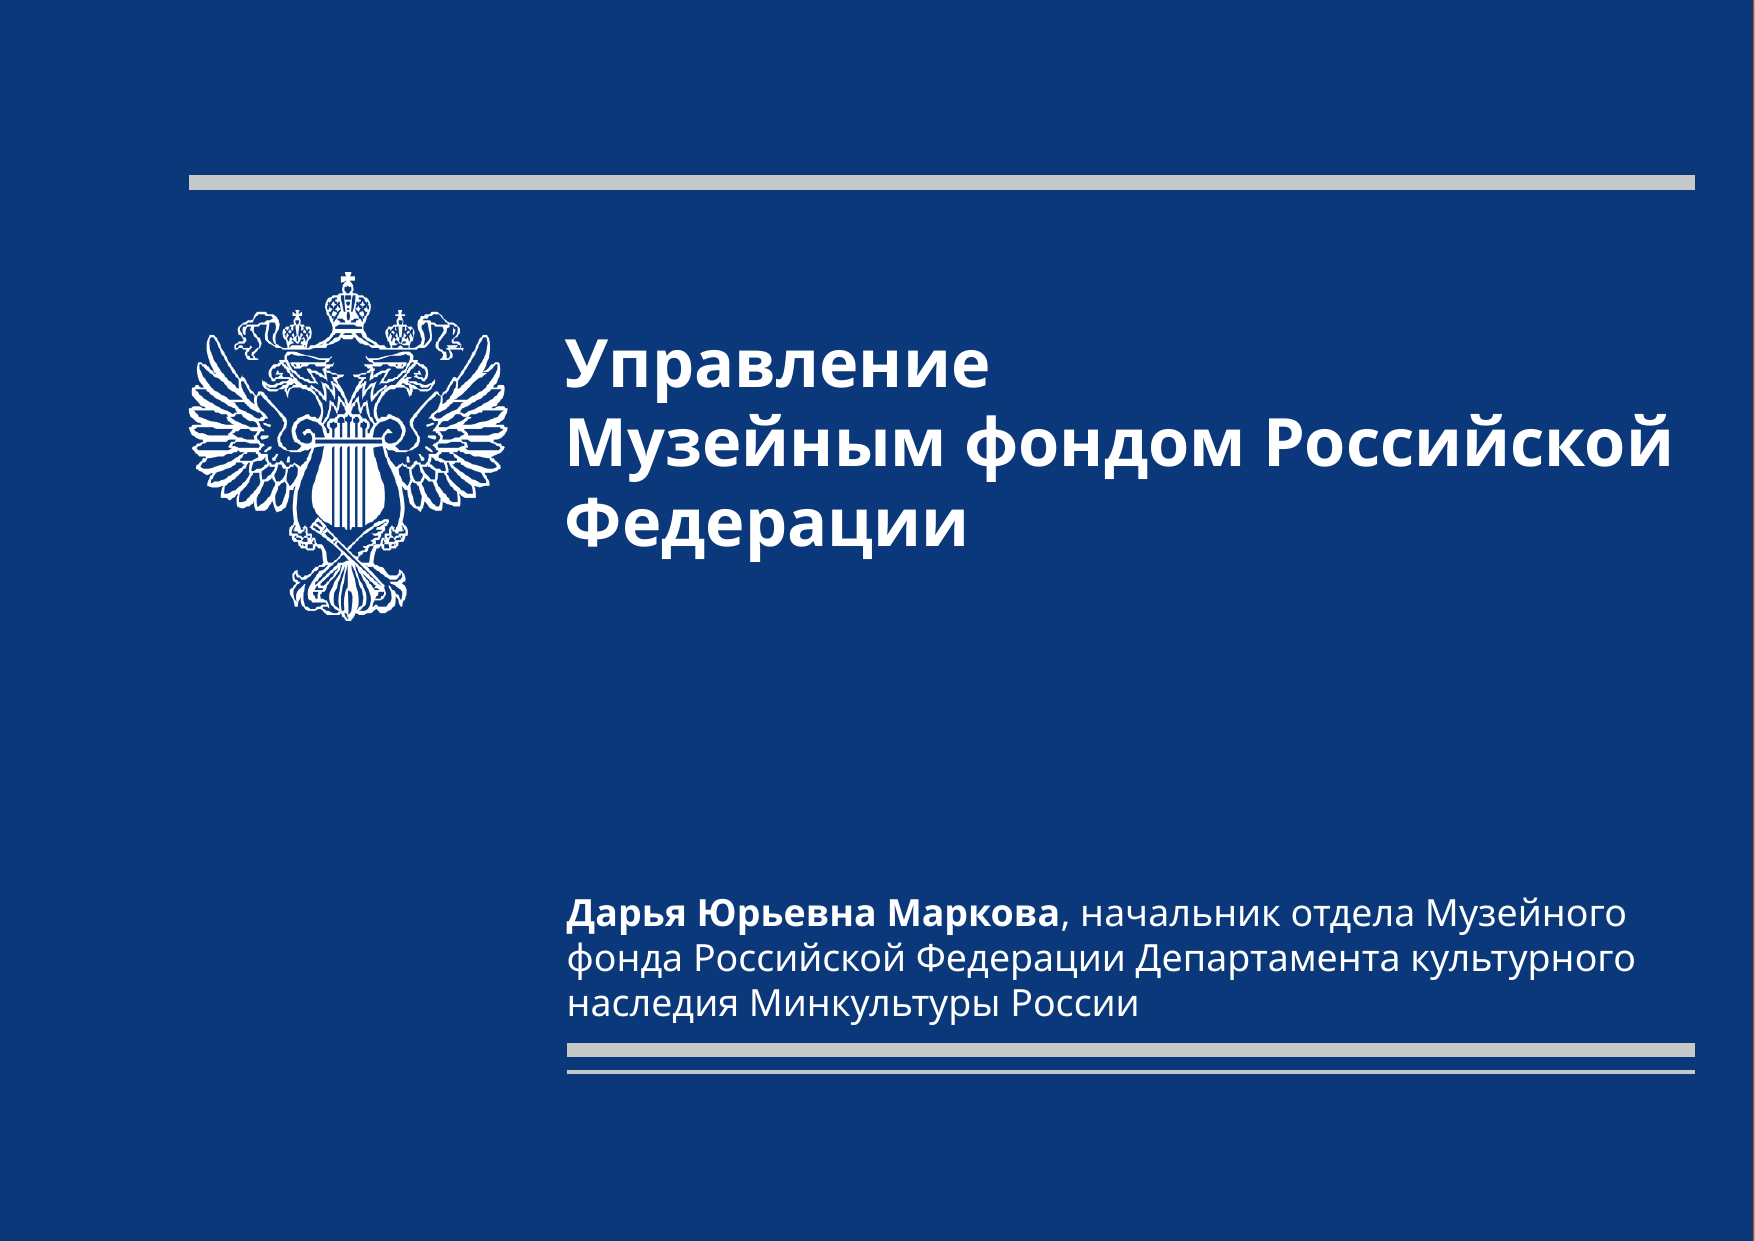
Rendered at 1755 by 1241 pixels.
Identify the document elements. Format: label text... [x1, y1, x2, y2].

text_box [188, 272, 508, 621]
text_box [0, 0, 1755, 1241]
subtitle Дарья Юрьевна Маркова, начальник отдела Музейного фонда Российской Федерации Департамента культурного наследия Минкультуры России [564, 889, 1692, 1026]
title Управление Музейным фондом Российской Федерации [564, 320, 1690, 563]
